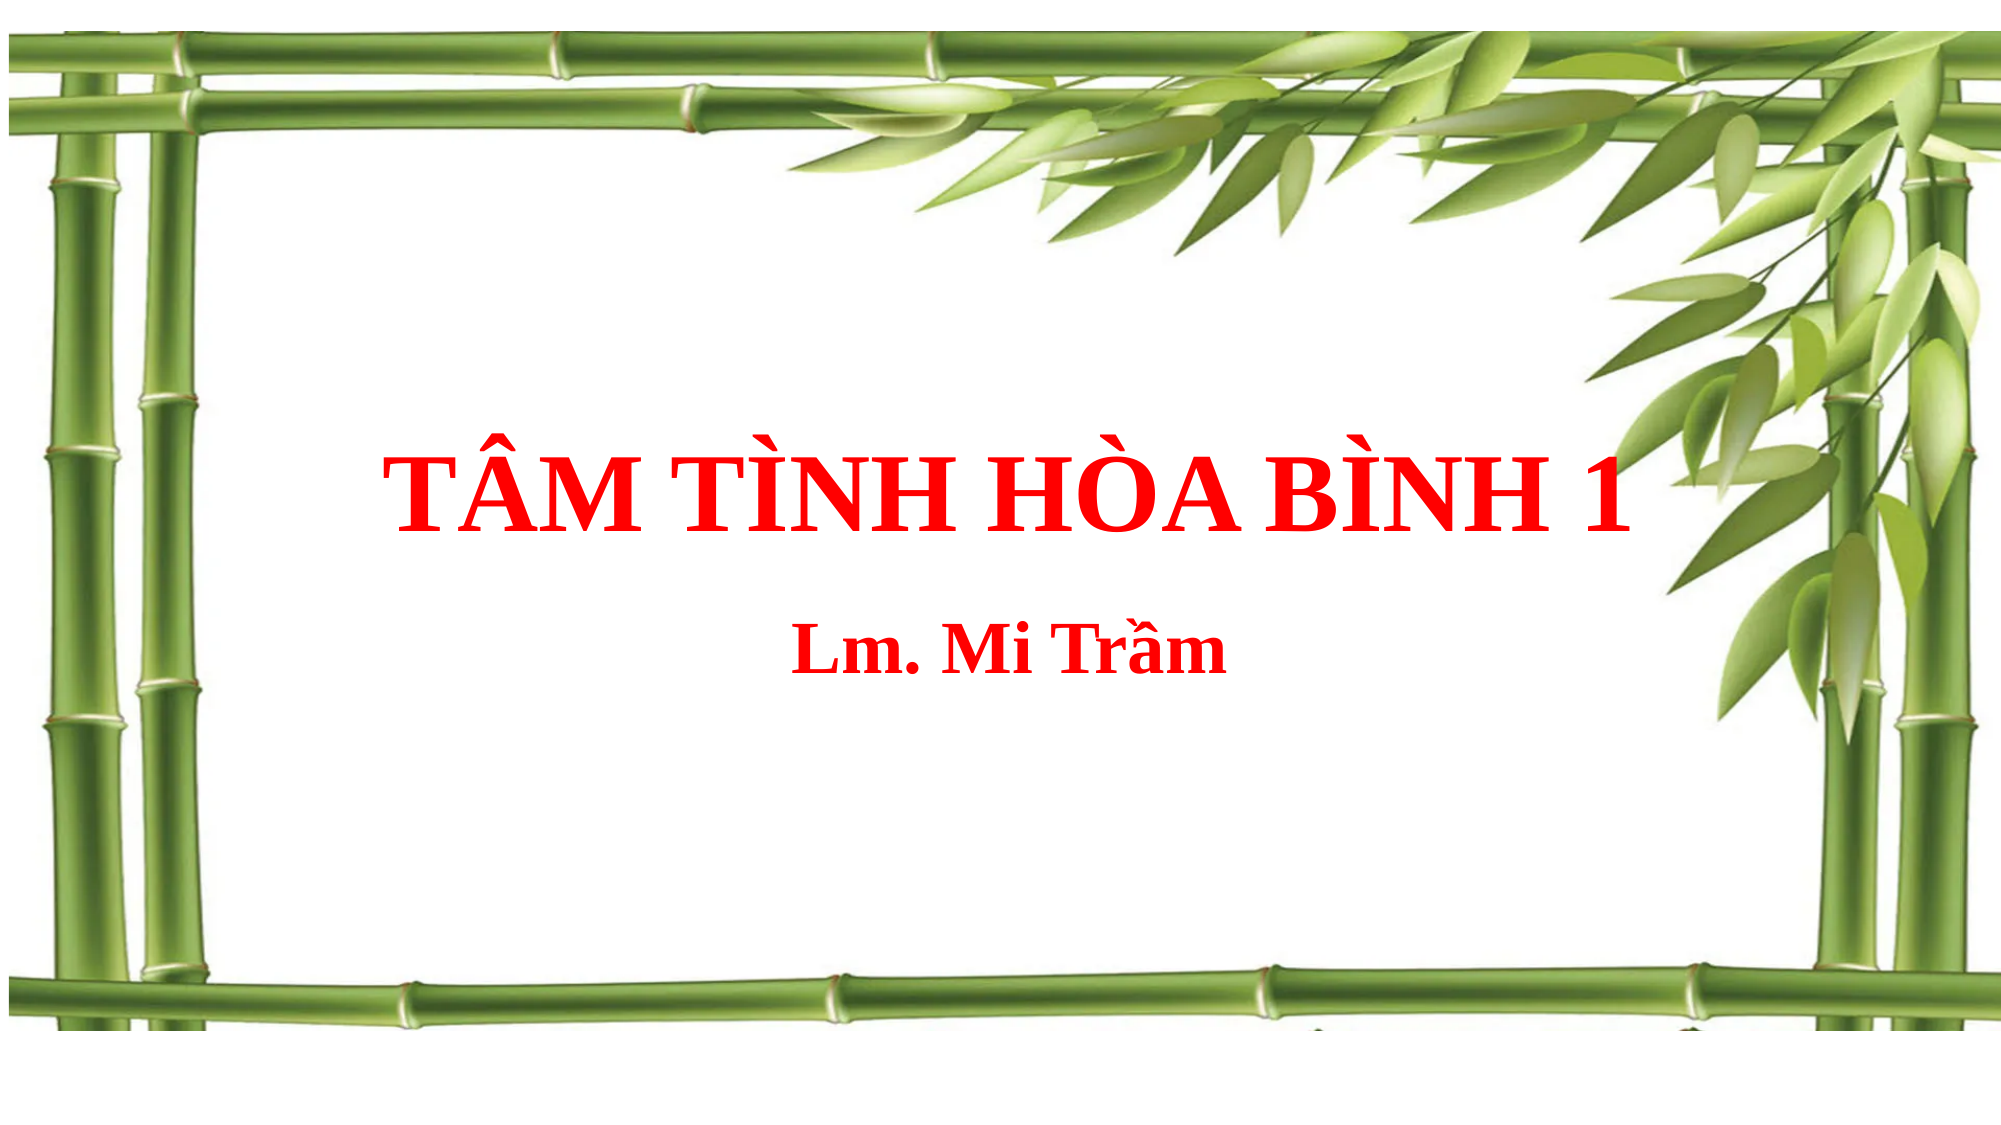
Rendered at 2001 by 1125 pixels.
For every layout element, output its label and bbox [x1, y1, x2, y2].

picture [8, 30, 2001, 1031]
